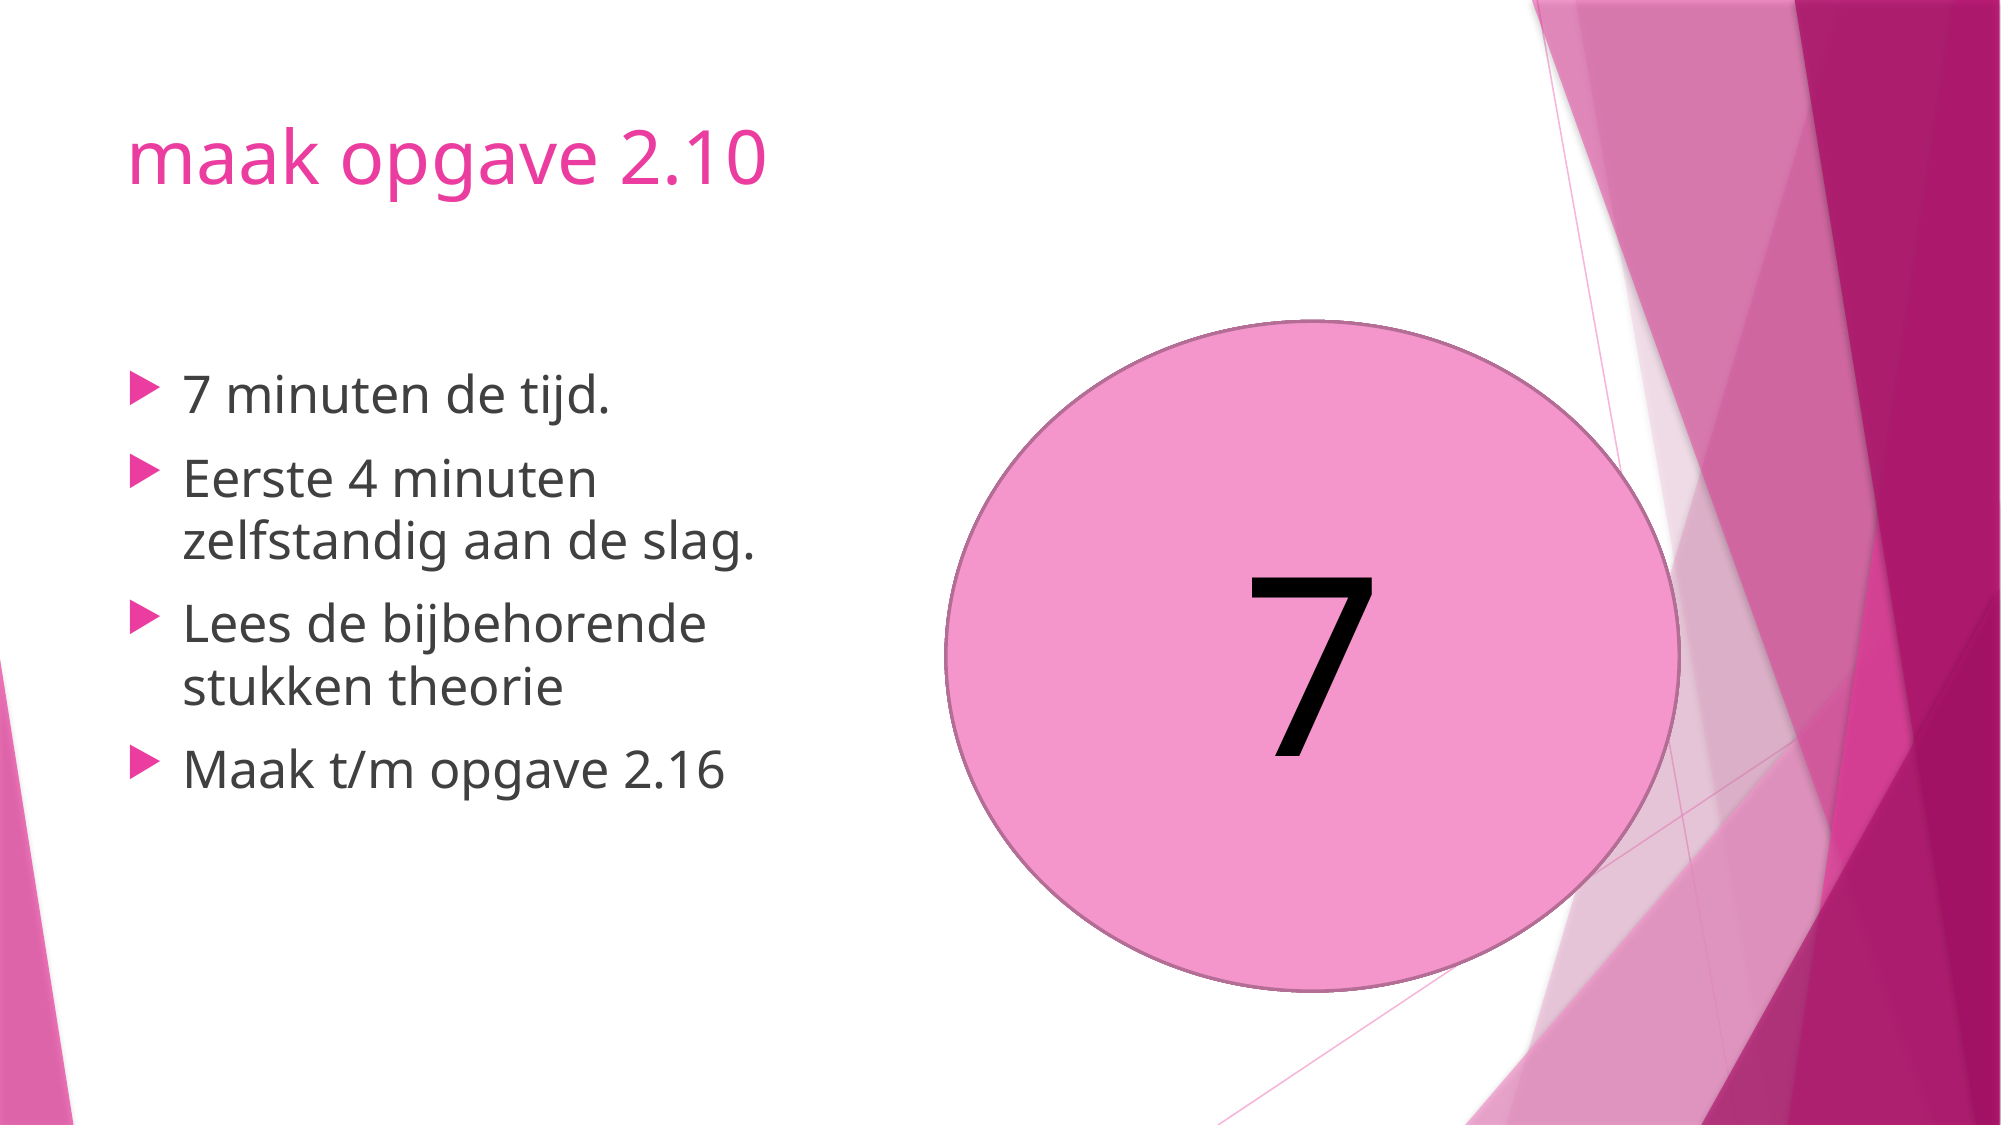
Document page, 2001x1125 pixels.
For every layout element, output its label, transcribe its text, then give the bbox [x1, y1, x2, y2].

list 7 minuten de tijd. Eerste 4 minuten zelfstandig aan de slag. Lees de bijbehorende stukken theorie Maak t/m opgave 2.16 [111, 354, 774, 992]
text_box 7 [944, 319, 1681, 993]
title maak opgave 2.10 [111, 101, 1522, 319]
